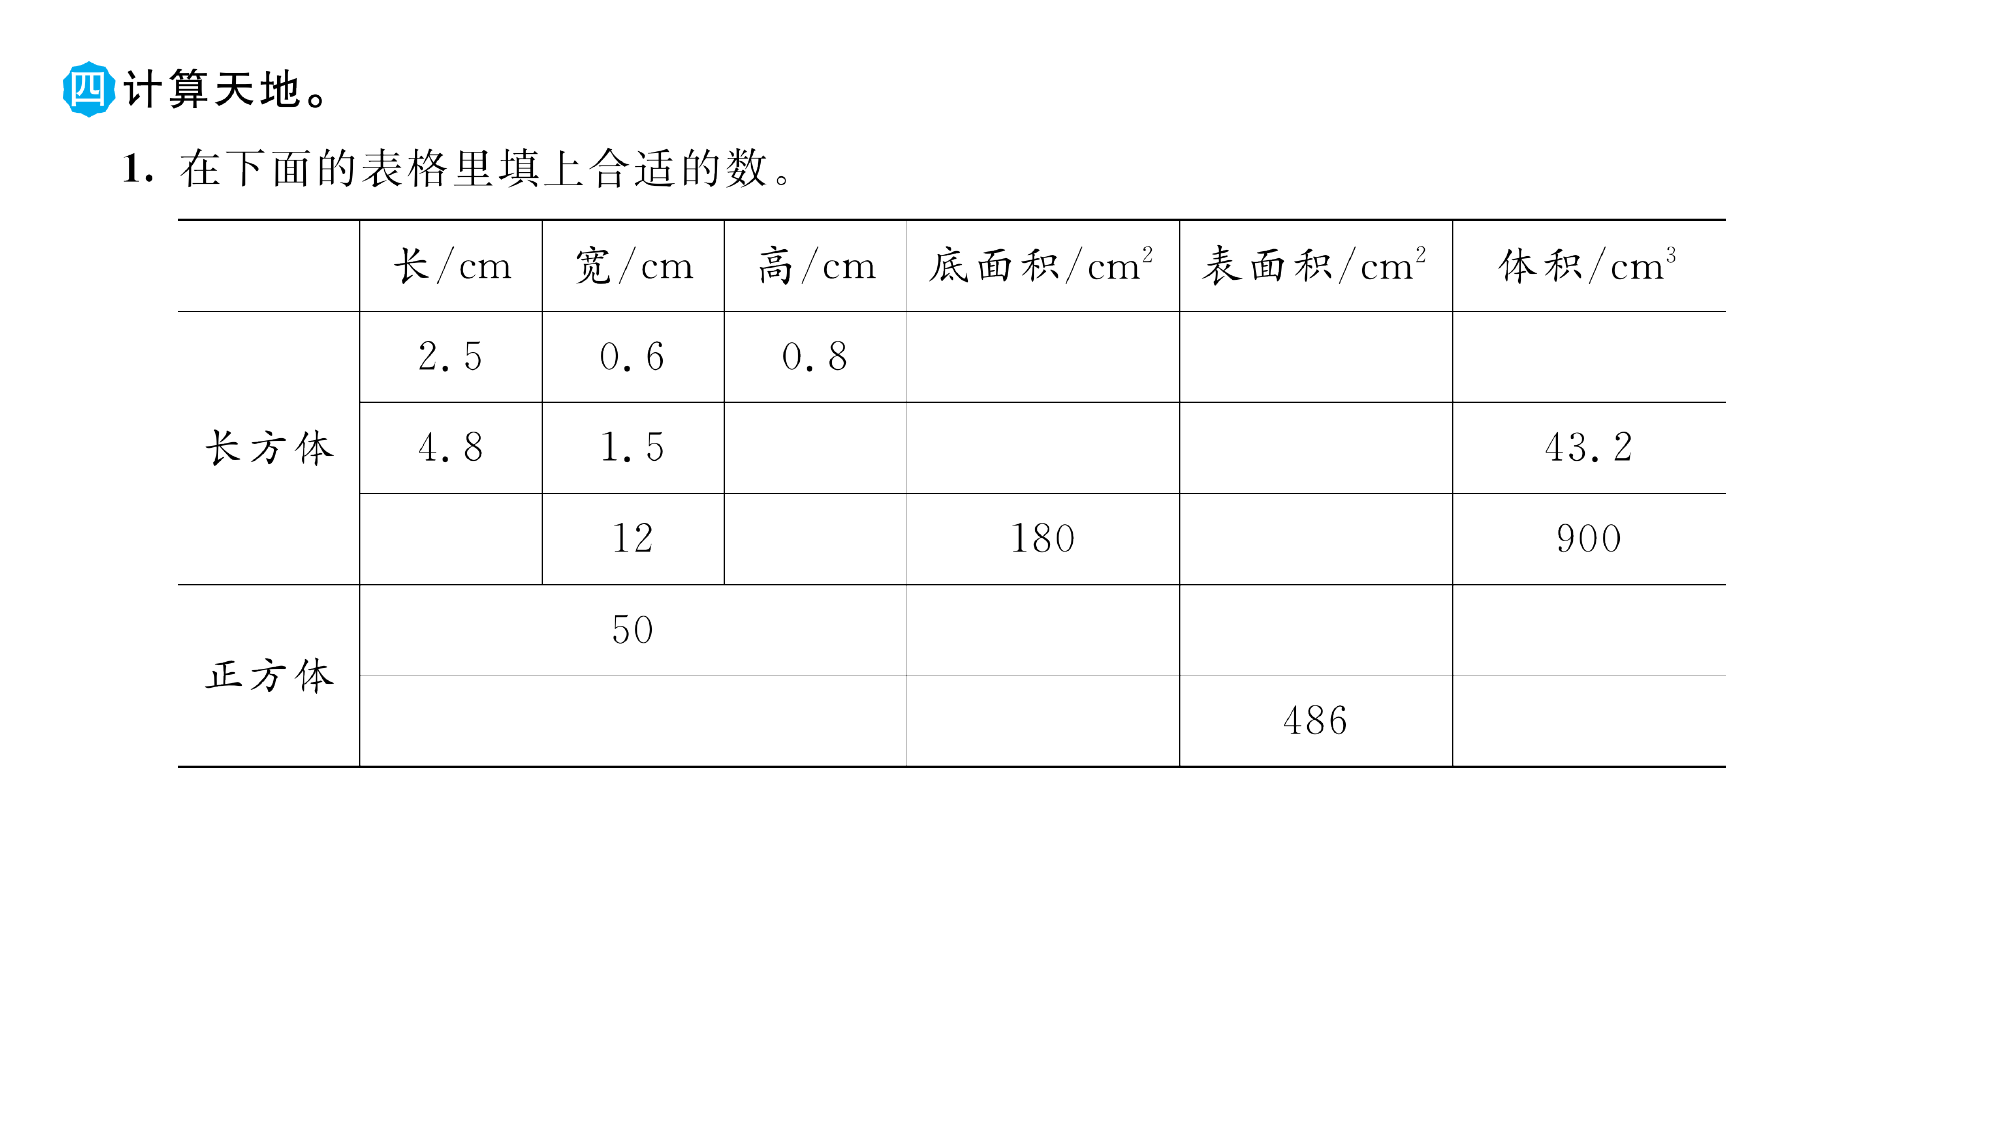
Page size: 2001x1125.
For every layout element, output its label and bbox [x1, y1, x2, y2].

picture [58, 58, 1949, 773]
